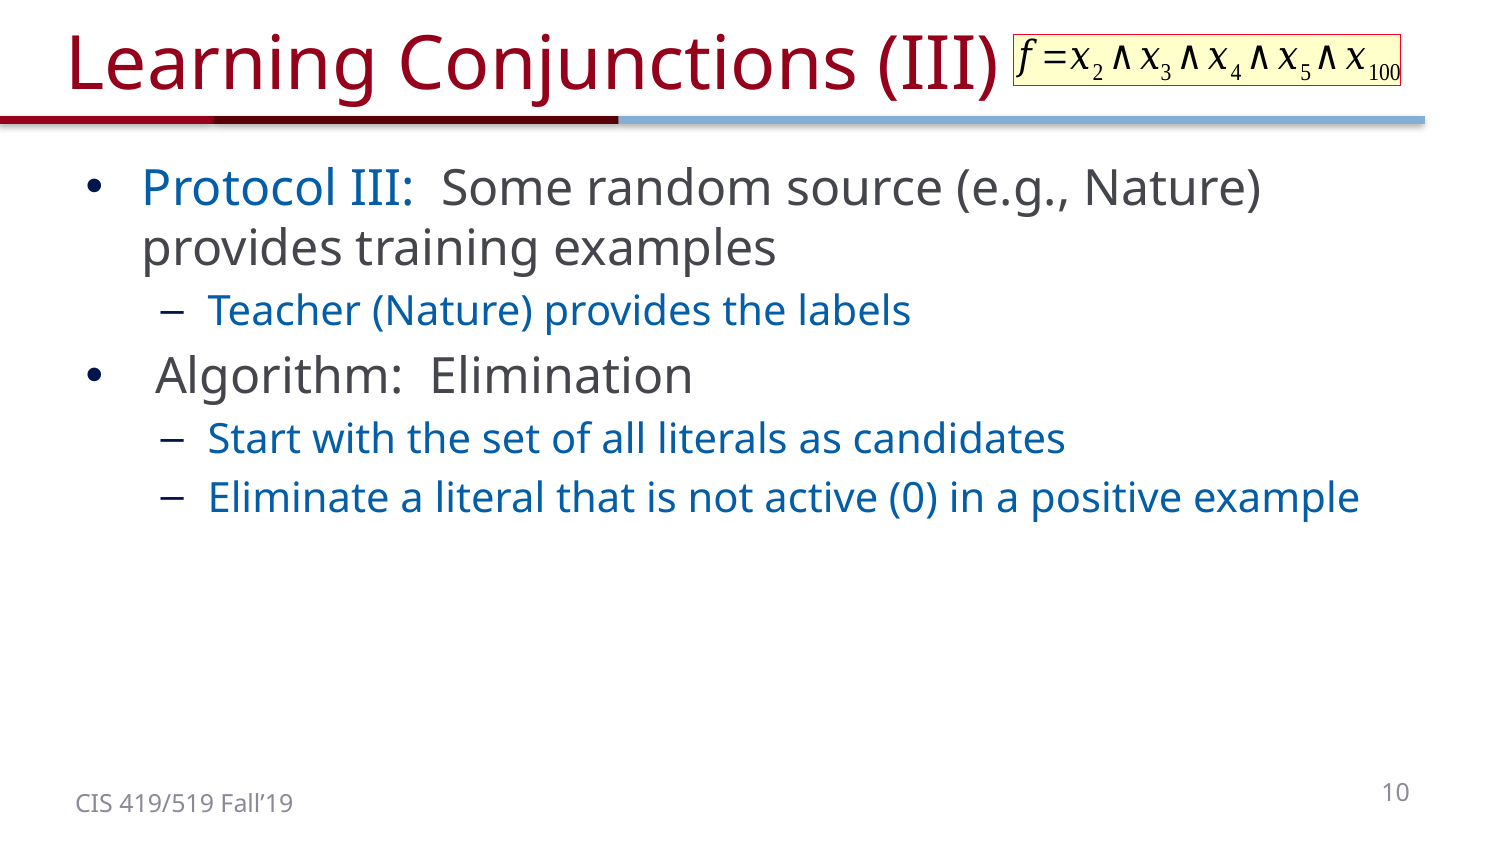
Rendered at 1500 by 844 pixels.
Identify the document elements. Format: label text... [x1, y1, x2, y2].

title Learning Conjunctions (III) [50, 2, 1401, 117]
slide_number 10 [1074, 770, 1425, 816]
